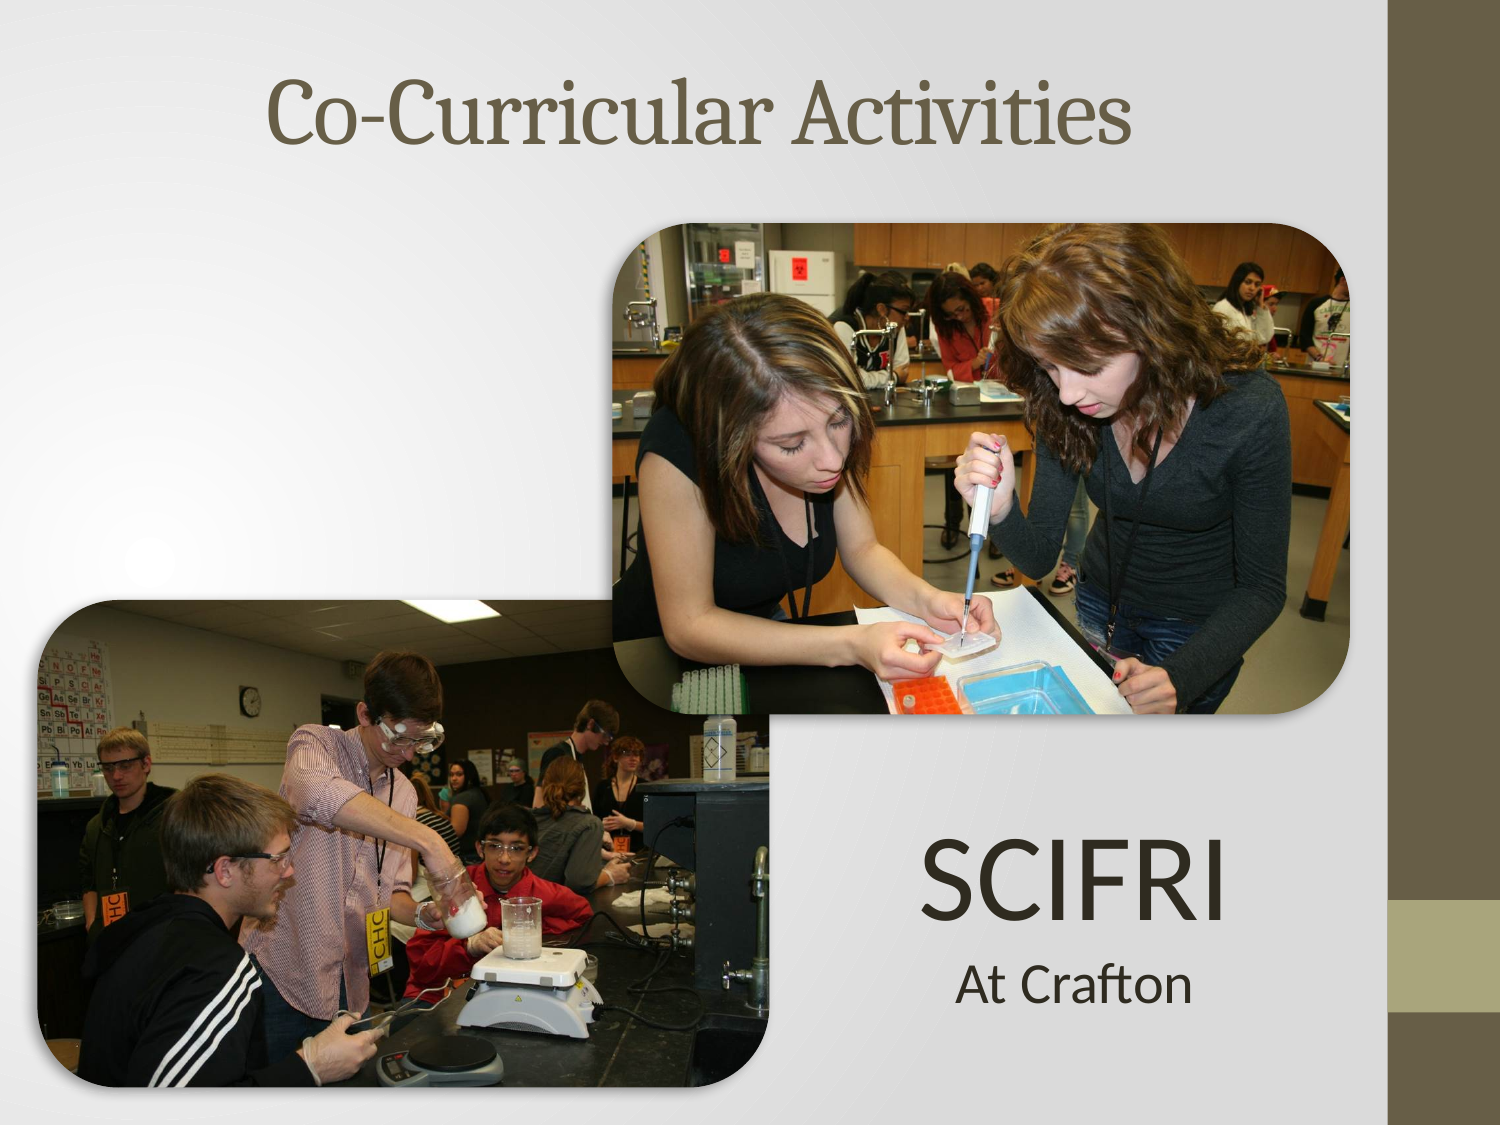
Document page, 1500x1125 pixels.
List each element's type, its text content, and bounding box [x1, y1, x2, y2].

text_box SCIFRI At Crafton [825, 787, 1325, 1068]
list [36, 599, 770, 1088]
title Co-Curricular Activities [75, 12, 1325, 200]
picture [611, 222, 1351, 715]
